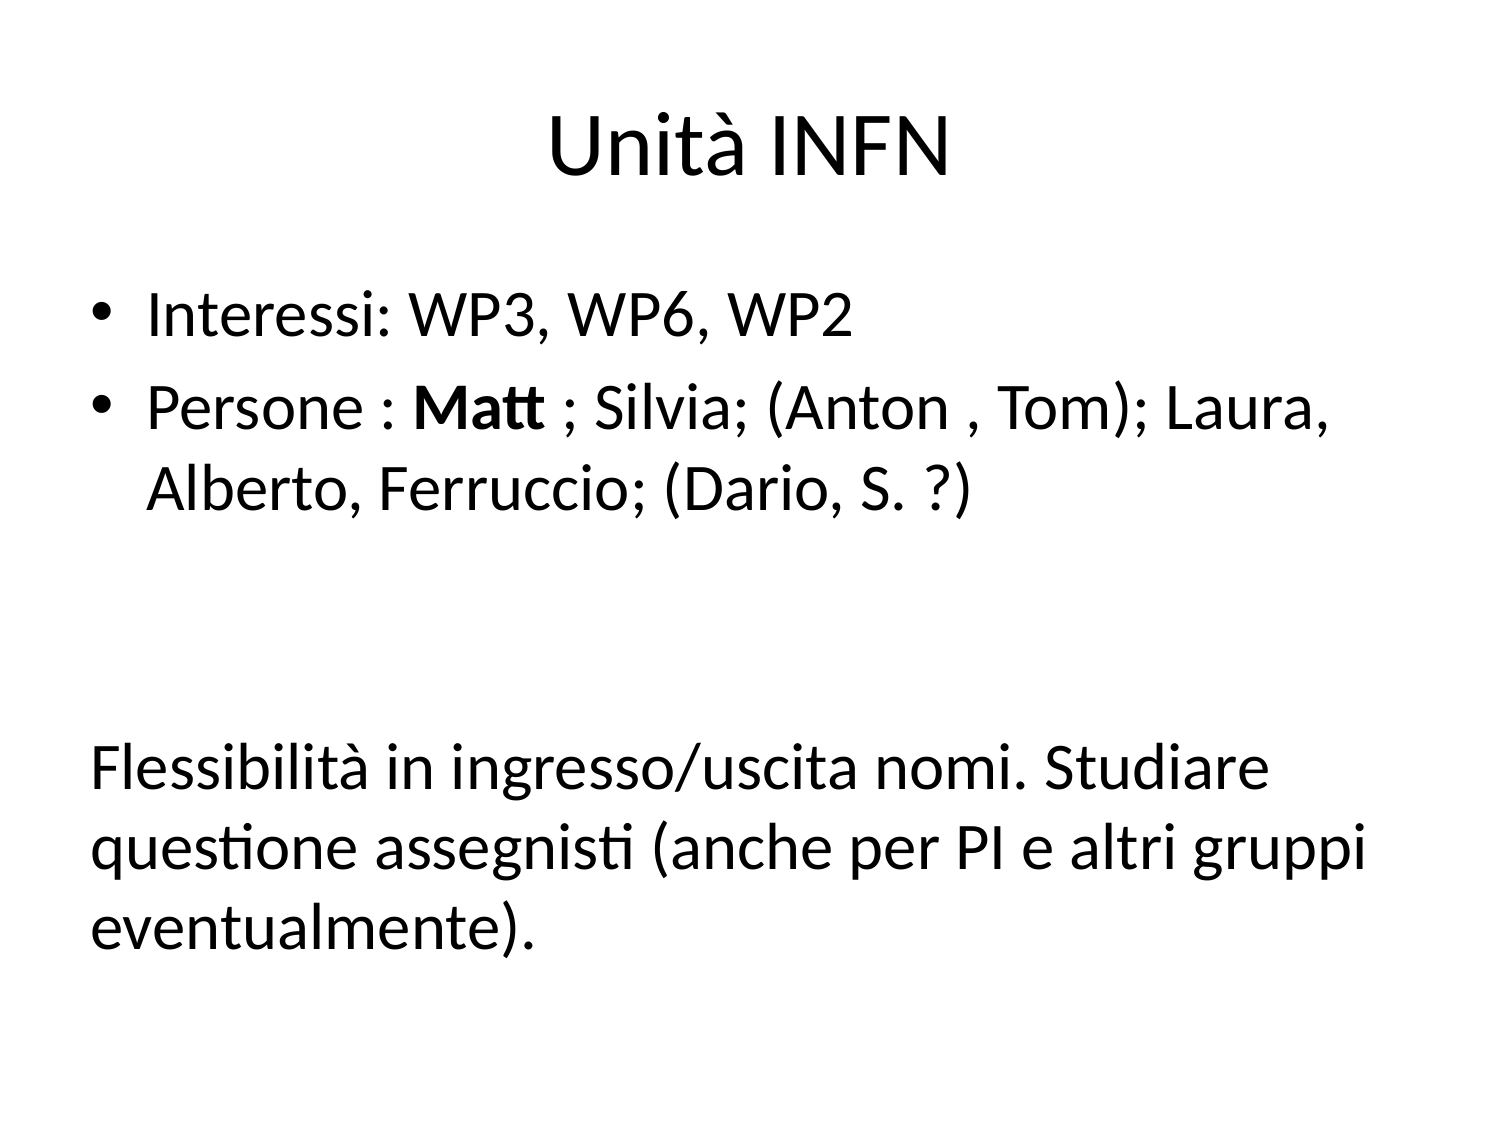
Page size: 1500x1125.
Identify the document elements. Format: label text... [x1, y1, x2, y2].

title Unità INFN [75, 45, 1425, 233]
list Interessi: WP3, WP6, WP2 Persone : Matt ; Silvia; (Anton , Tom); Laura, Alberto, Ferruccio; (Dario, S. ?) Flessibilità in ingresso/uscita nomi. Studiare questione assegnisti (anche per PI e altri gruppi eventualmente). [75, 262, 1425, 1005]
